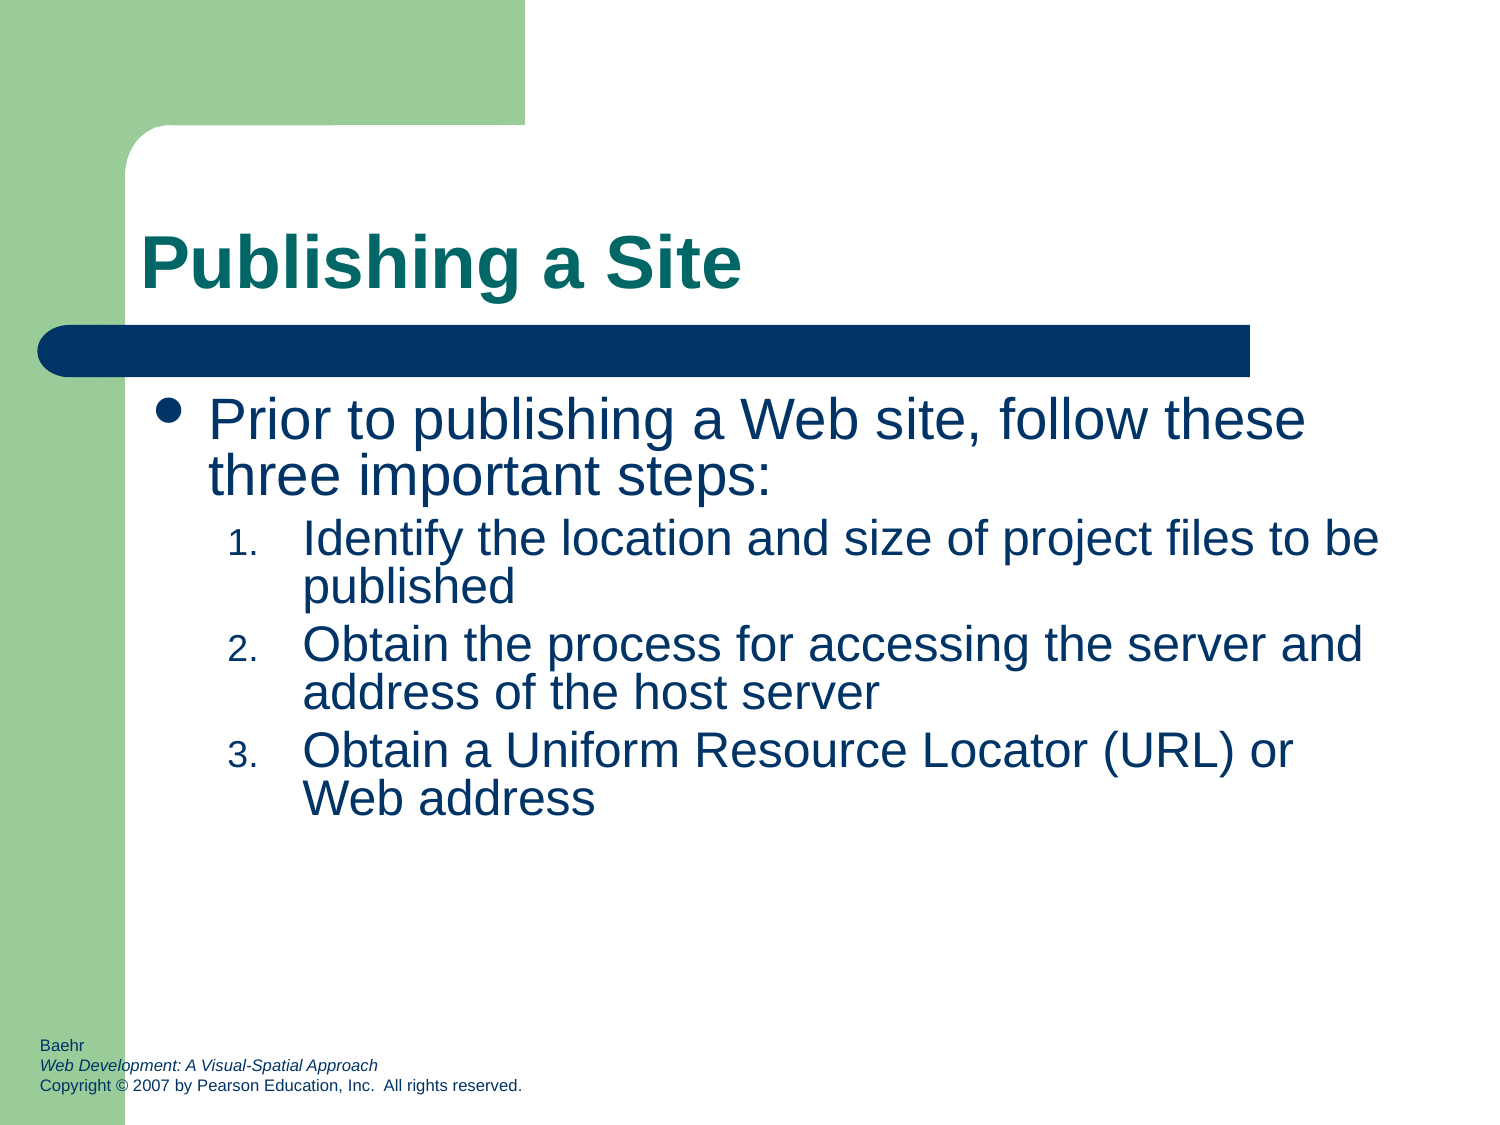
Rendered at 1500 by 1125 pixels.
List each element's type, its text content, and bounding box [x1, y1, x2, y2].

list Prior to publishing a Web site, follow these three important steps: Identify the location and size of project files to be published Obtain the process for accessing the server and address of the host server Obtain a Uniform Resource Locator (URL) or Web address [137, 387, 1400, 999]
footer Baehr Web Development: A Visual-Spatial Approach Copyright © 2007 by Pearson Education, Inc. All rights reserved. [24, 1024, 651, 1103]
title Publishing a Site [124, 124, 1426, 313]
